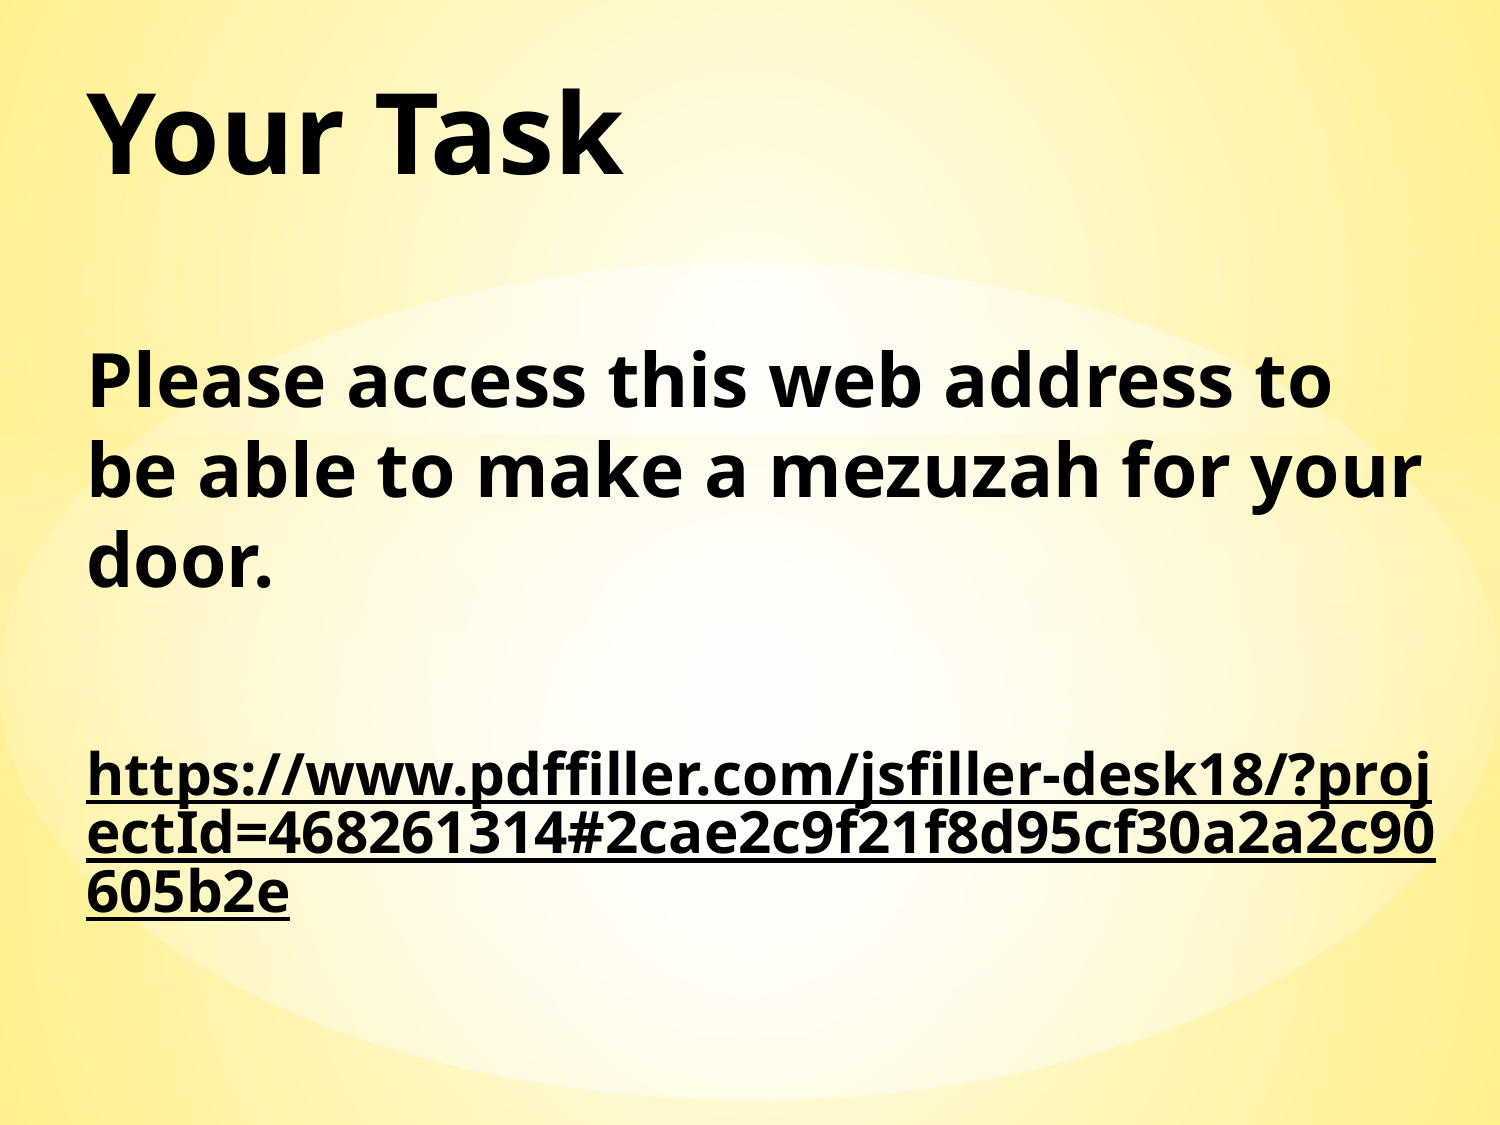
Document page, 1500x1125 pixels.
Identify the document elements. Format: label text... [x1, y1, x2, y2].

title Your Task Please access this web address to be able to make a mezuzah for your door. https://www.pdffiller.com/jsfiller-desk18/?projectId=468261314#2cae2c9f21f8d95cf30a2a2c90605b2e [41, 54, 1459, 349]
